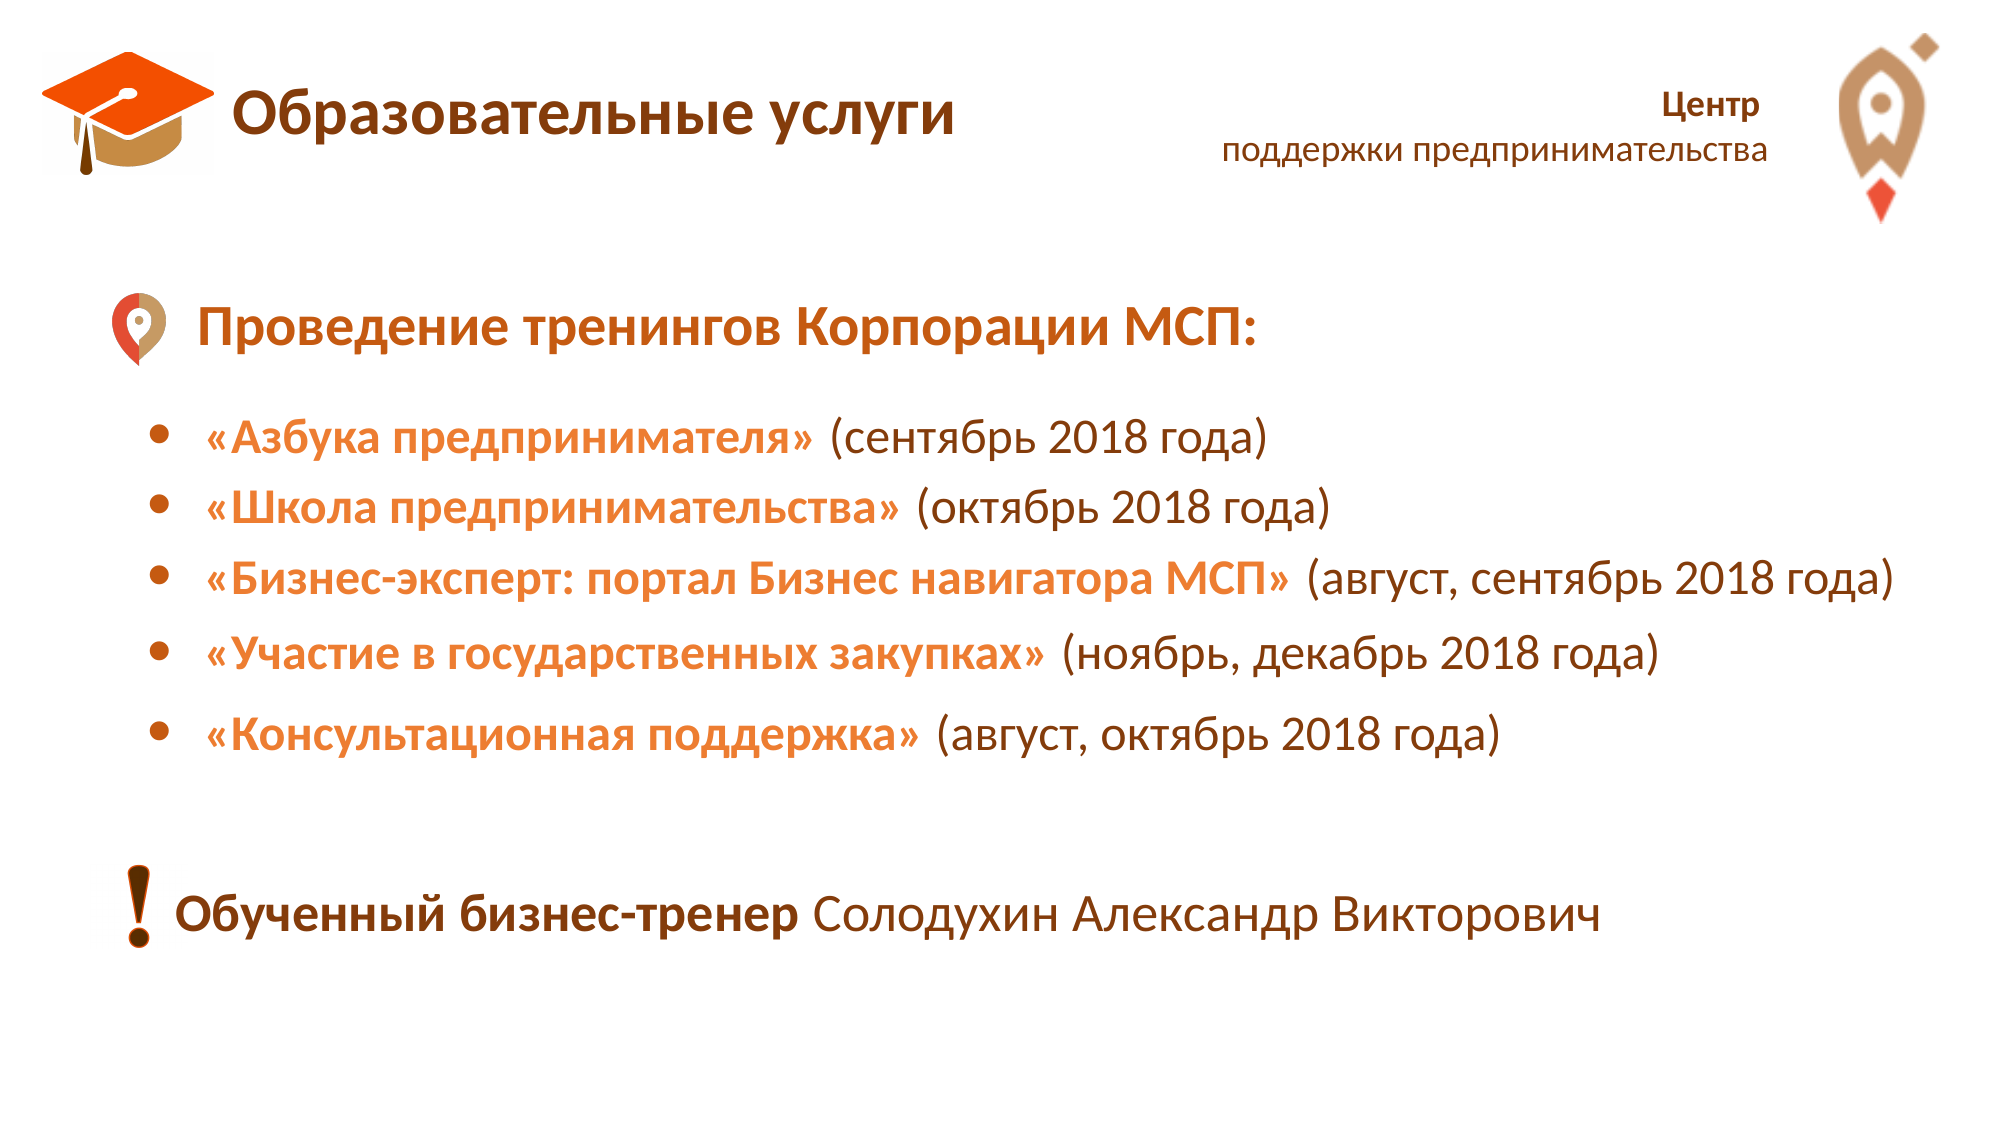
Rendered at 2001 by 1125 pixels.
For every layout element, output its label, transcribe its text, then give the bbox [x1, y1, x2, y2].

text_box Образовательные услуги [217, 60, 988, 155]
text_box «Бизнес-эксперт: портал Бизнес навигатора МСП» (август, сентябрь 2018 года) [132, 537, 1928, 673]
text_box «Участие в государственных закупках» (ноябрь, декабрь 2018 года) [132, 612, 1895, 693]
text_box Проведение тренингов Корпорации МСП: [182, 279, 1274, 365]
text_box «Азбука предпринимателя» (сентябрь 2018 года) [132, 396, 1895, 465]
text_box Обученный бизнес-тренер Солодухин Александр Викторович [160, 870, 1895, 951]
text_box «Консультационная поддержка» (август, октябрь 2018 года) [132, 693, 1895, 829]
picture [42, 52, 214, 175]
text_box «Школа предпринимательства» (октябрь 2018 года) [132, 465, 1895, 537]
picture [90, 864, 188, 949]
picture [112, 293, 166, 366]
text_box Центр поддержки предпринимательства [1206, 71, 1784, 177]
picture [1838, 33, 1950, 233]
